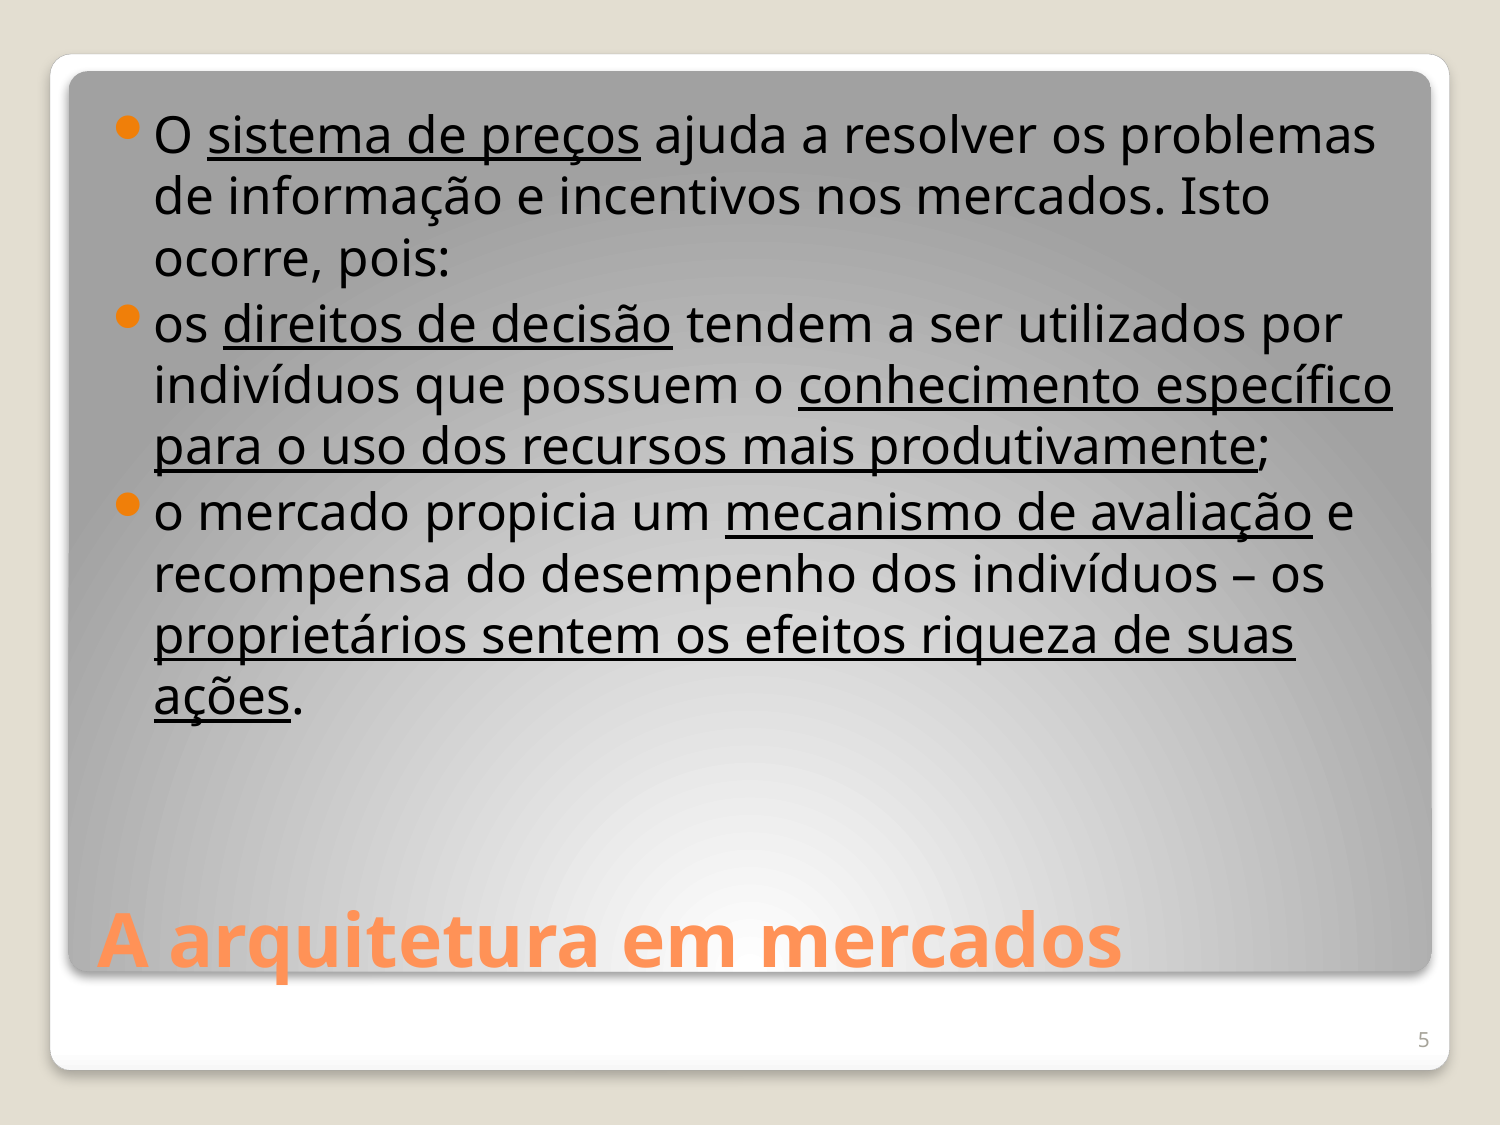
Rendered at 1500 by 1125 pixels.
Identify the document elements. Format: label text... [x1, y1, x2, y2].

title A arquitetura em mercados [82, 817, 1425, 990]
slide_number 5 [1369, 1002, 1445, 1063]
list O sistema de preços ajuda a resolver os problemas de informação e incentivos nos mercados. Isto ocorre, pois: os direitos de decisão tendem a ser utilizados por indivíduos que possuem o conhecimento específico para o uso dos recursos mais produtivamente; o mercado propicia um mecanismo de avaliação e recompensa do desempenho dos indivíduos – os proprietários sentem os efeitos riqueza de suas ações. [82, 86, 1425, 774]
